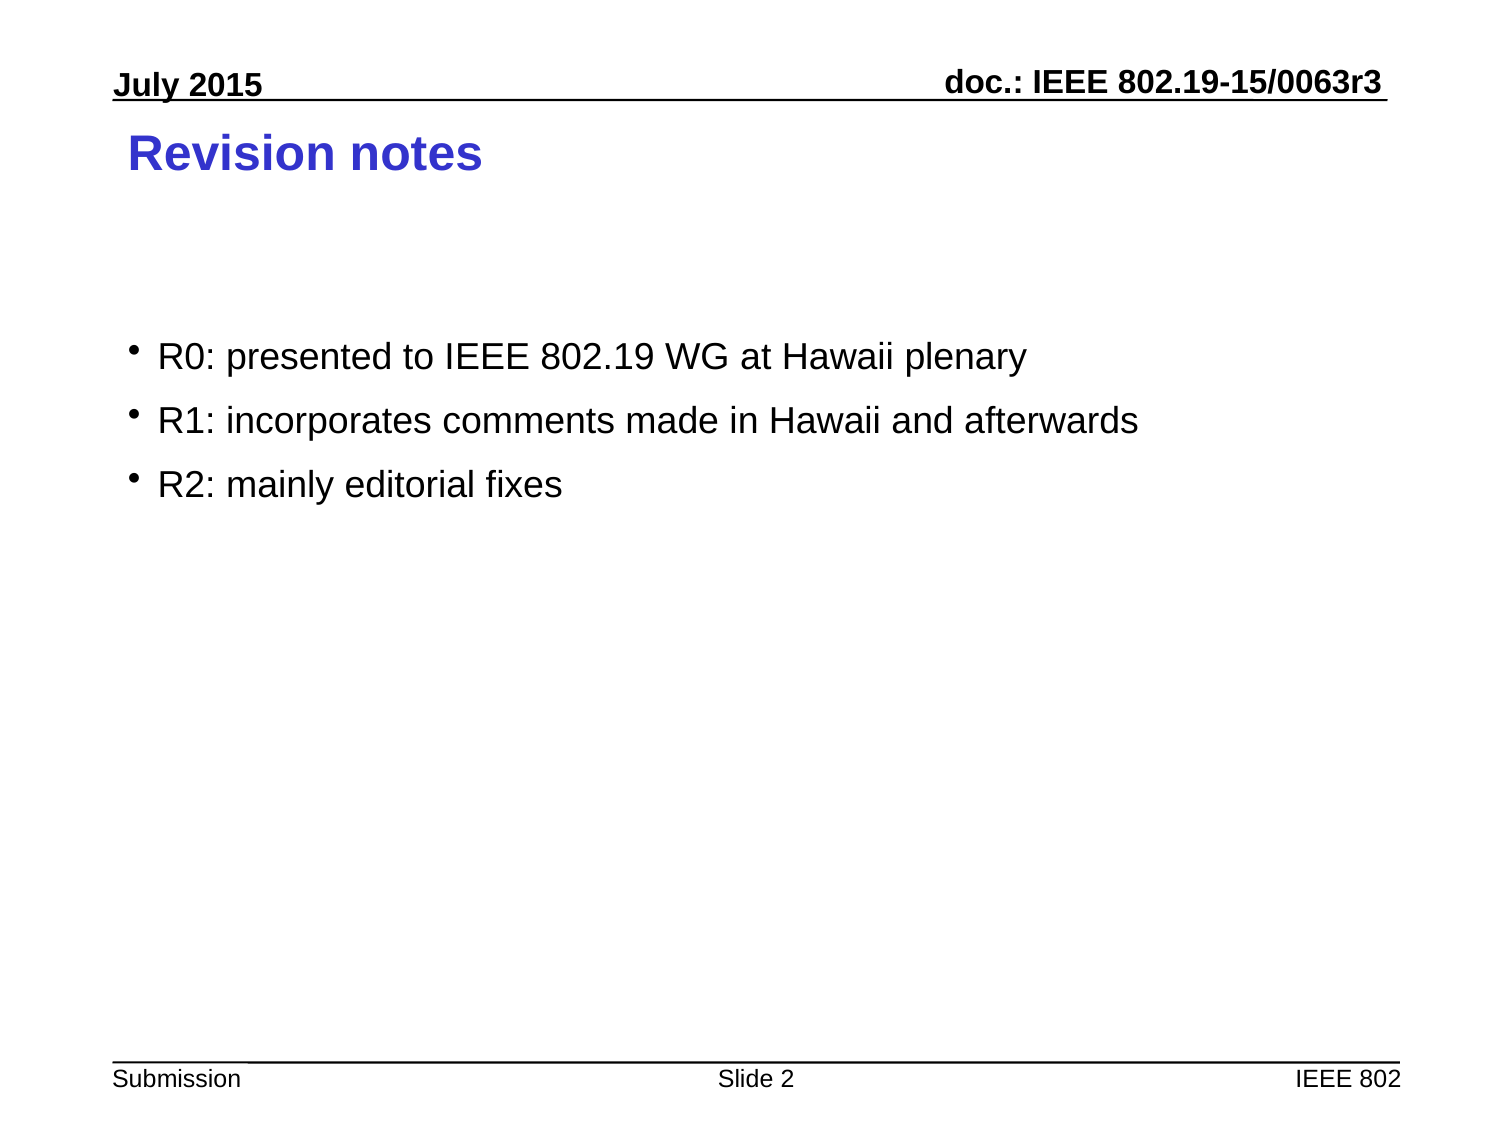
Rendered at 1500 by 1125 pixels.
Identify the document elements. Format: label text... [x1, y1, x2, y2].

list R0: presented to IEEE 802.19 WG at Hawaii plenary R1: incorporates comments made in Hawaii and afterwards R2: mainly editorial fixes [112, 324, 1388, 1000]
slide_number Slide 2 [709, 1061, 803, 1093]
title Revision notes [112, 112, 1388, 288]
footer IEEE 802 [1294, 1061, 1402, 1093]
